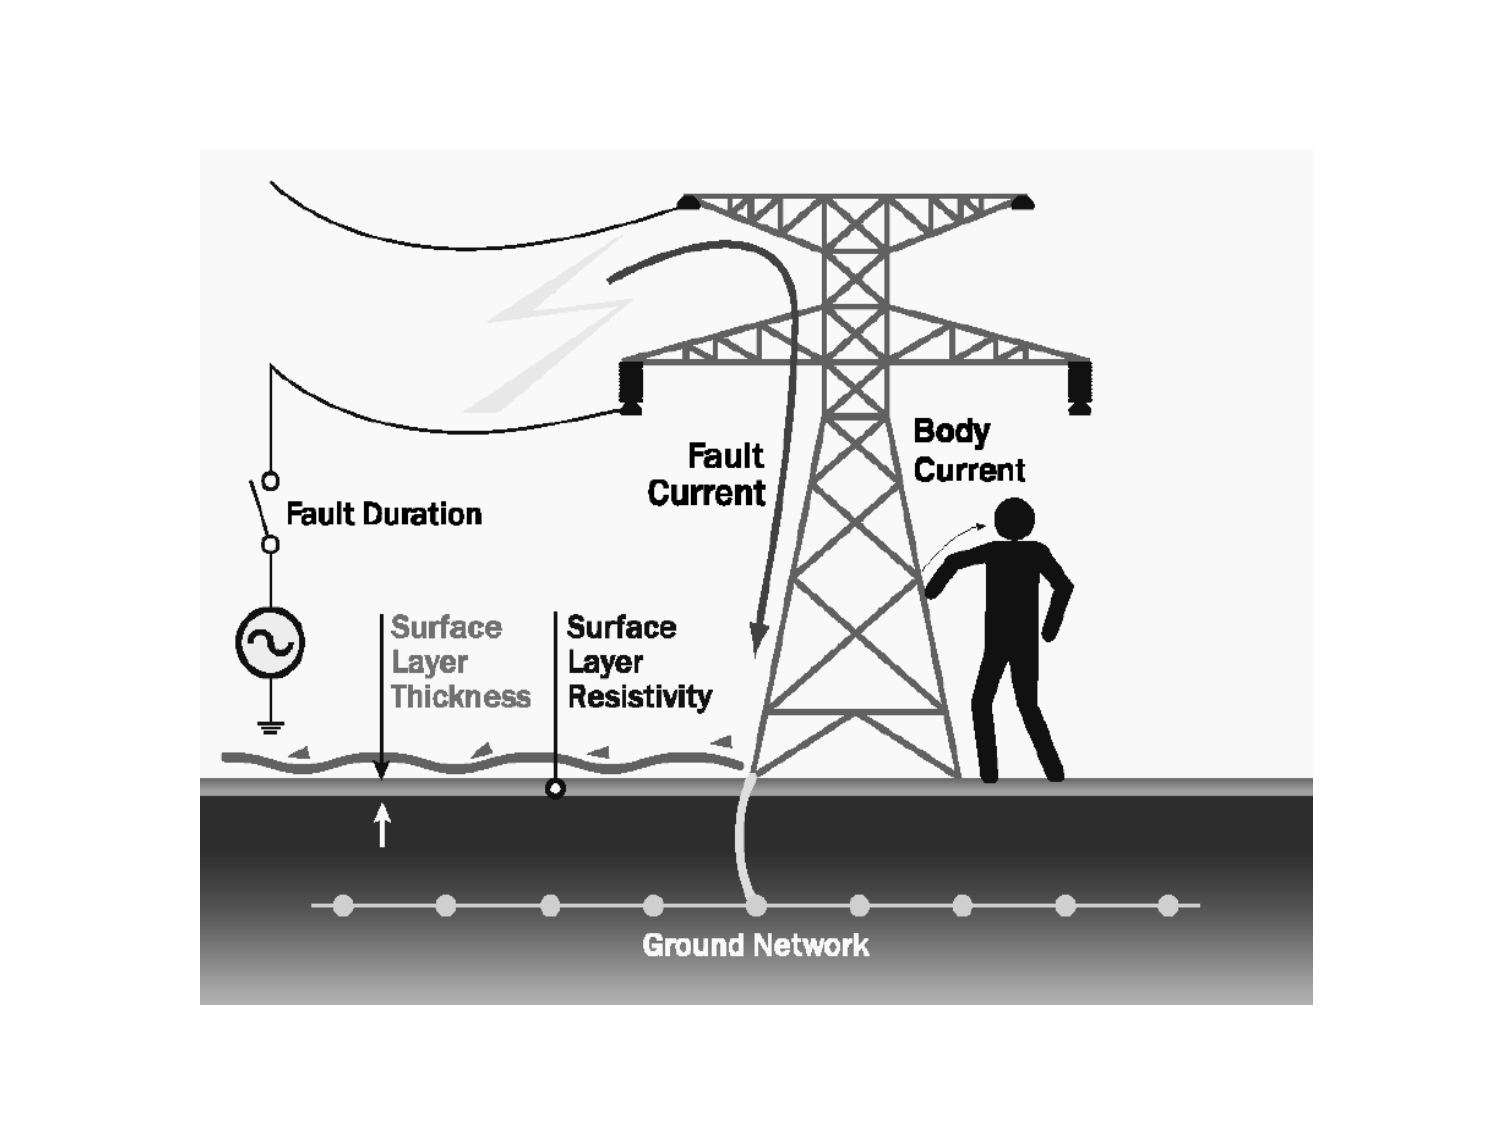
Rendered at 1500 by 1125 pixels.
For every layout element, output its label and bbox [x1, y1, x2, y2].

list [199, 149, 1313, 1006]
